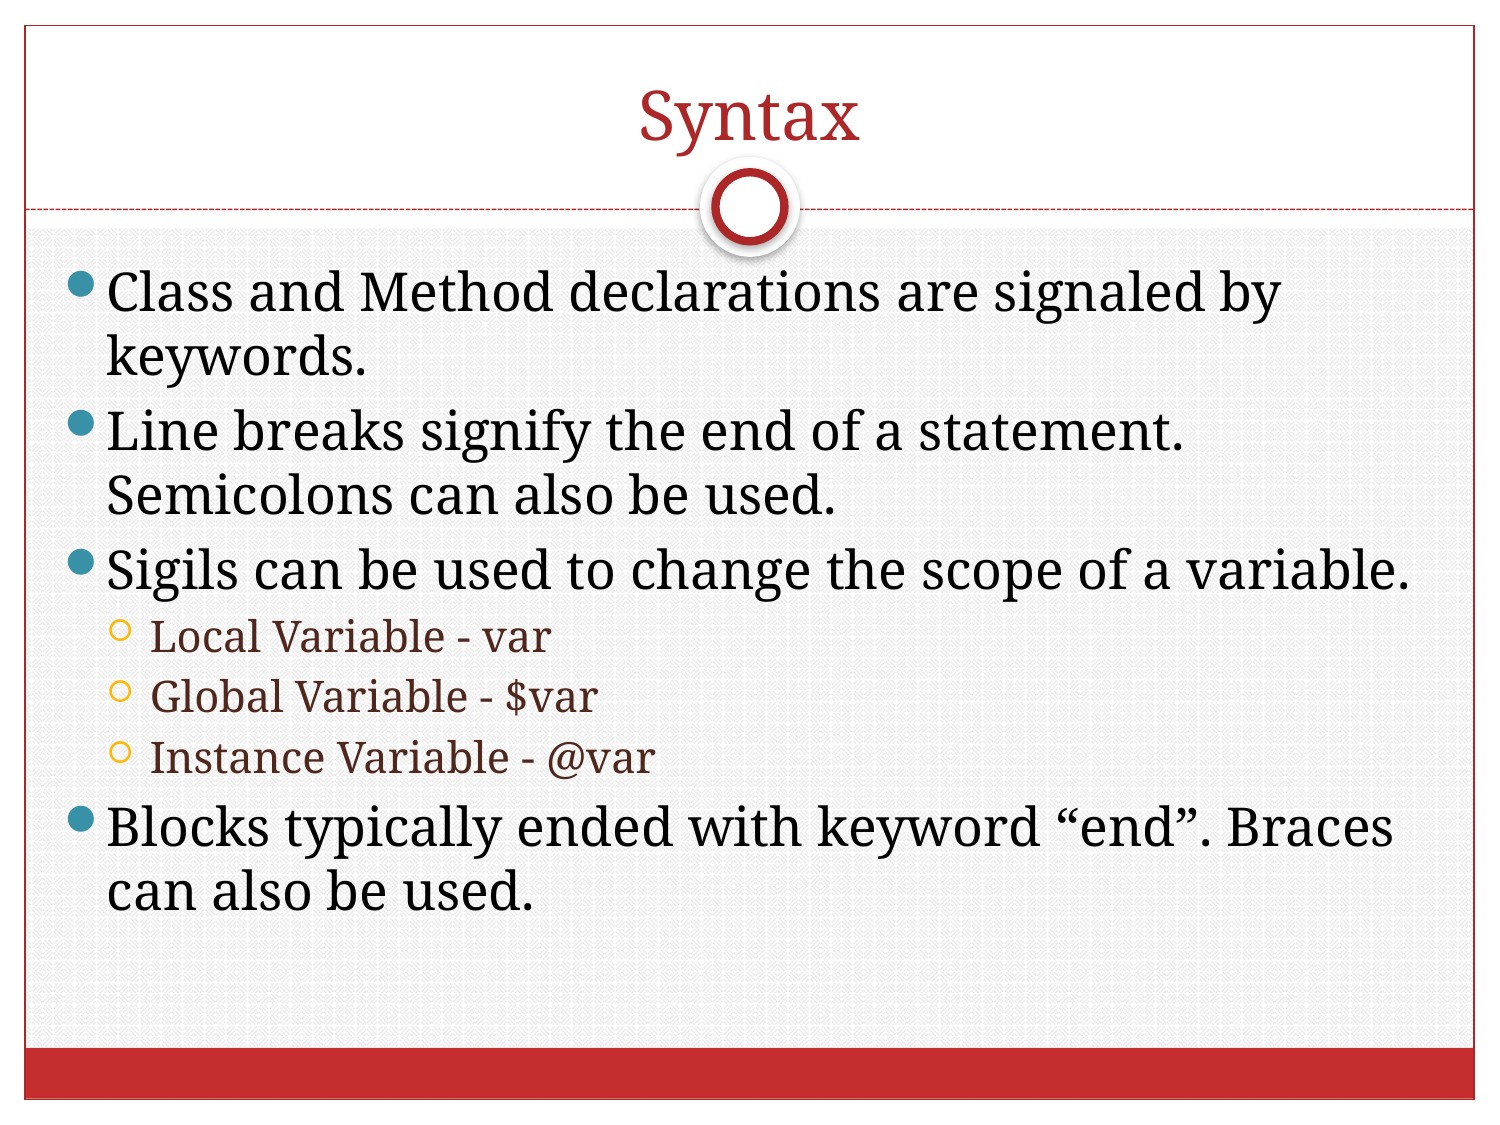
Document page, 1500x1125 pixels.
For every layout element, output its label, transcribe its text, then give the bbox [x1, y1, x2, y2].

title Syntax [49, 37, 1450, 162]
list Class and Method declarations are signaled by keywords. Line breaks signify the end of a statement. Semicolons can also be used. Sigils can be used to change the scope of a variable. Local Variable - var Global Variable - $var Instance Variable - @var Blocks typically ended with keyword “end”. Braces can also be used. [49, 250, 1445, 1001]
